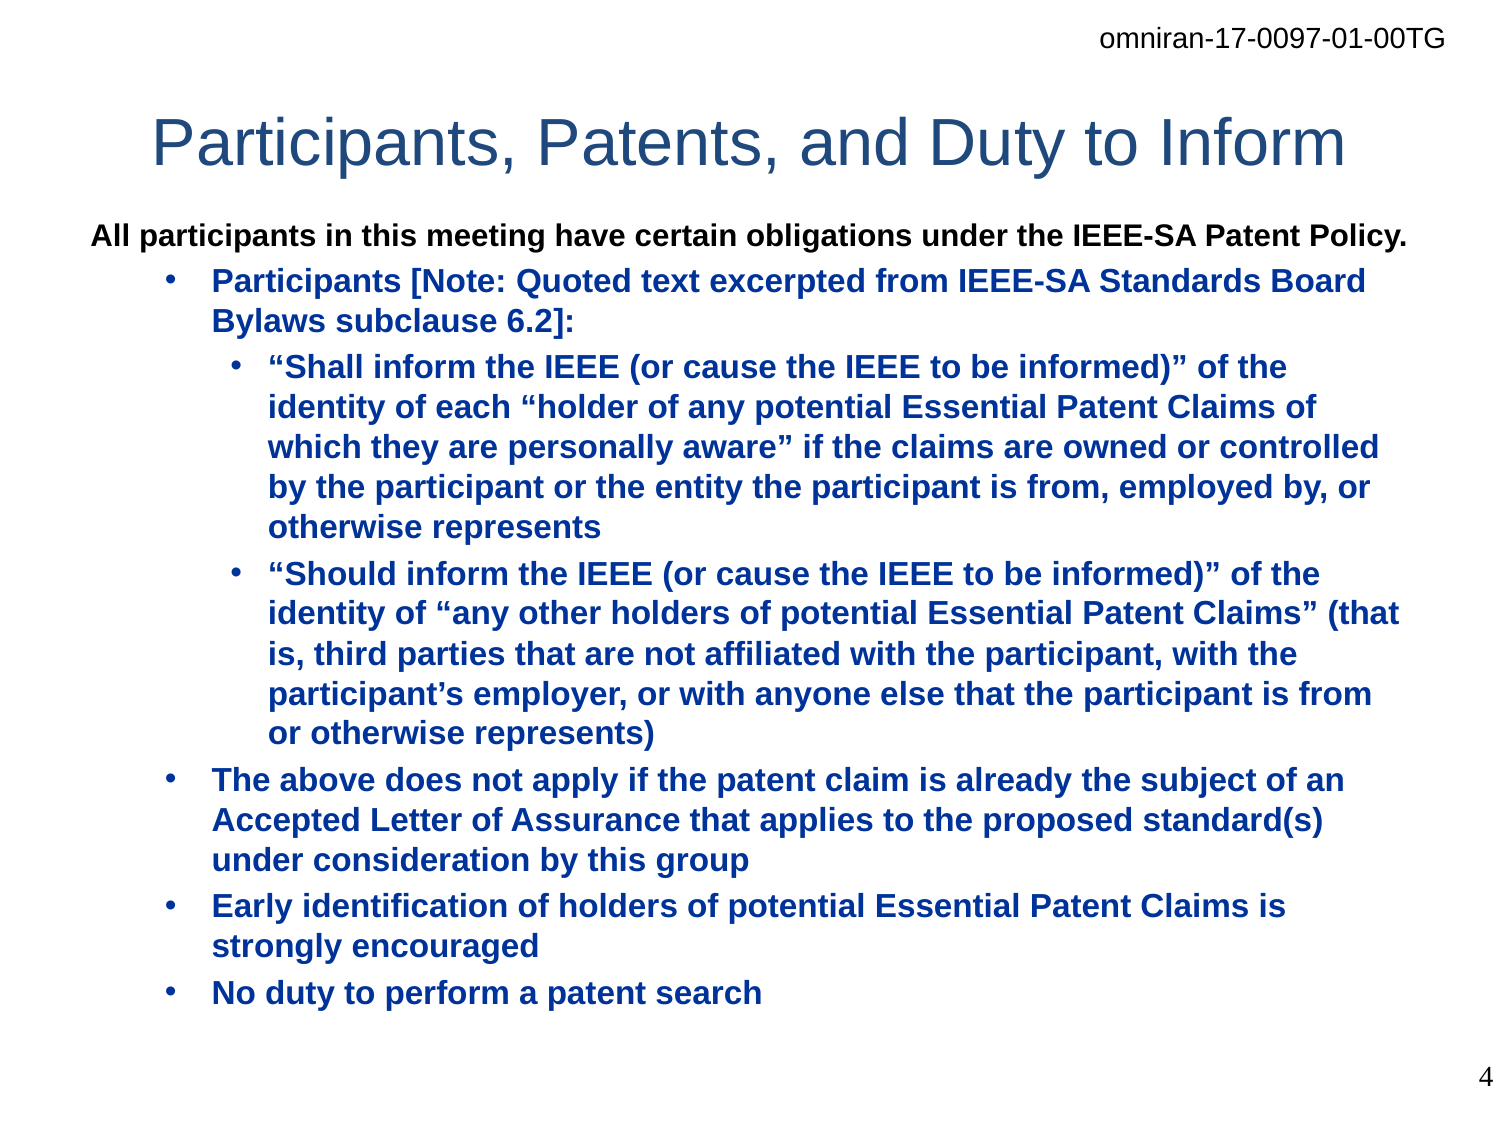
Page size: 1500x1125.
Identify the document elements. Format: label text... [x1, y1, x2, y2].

title Participants, Patents, and Duty to Inform [75, 45, 1425, 207]
list All participants in this meeting have certain obligations under the IEEE-SA Patent Policy. Participants [Note: Quoted text excerpted from IEEE-SA Standards Board Bylaws subclause 6.2]: “Shall inform the IEEE (or cause the IEEE to be informed)” of the identity of each “holder of any potential Essential Patent Claims of which they are personally aware” if the claims are owned or controlled by the participant or the entity the participant is from, employed by, or otherwise represents “Should inform the IEEE (or cause the IEEE to be informed)” of the identity of “any other holders of potential Essential Patent Claims” (that is, third parties that are not affiliated with the participant, with the participant’s employer, or with anyone else that the participant is from or otherwise represents) The above does not apply if the patent claim is already the subject of an Accepted Letter of Assurance that applies to the proposed standard(s) under consideration by this group Early identification of holders of potential Essential Patent Claims is strongly encouraged No duty to perform a patent search [75, 207, 1425, 1038]
